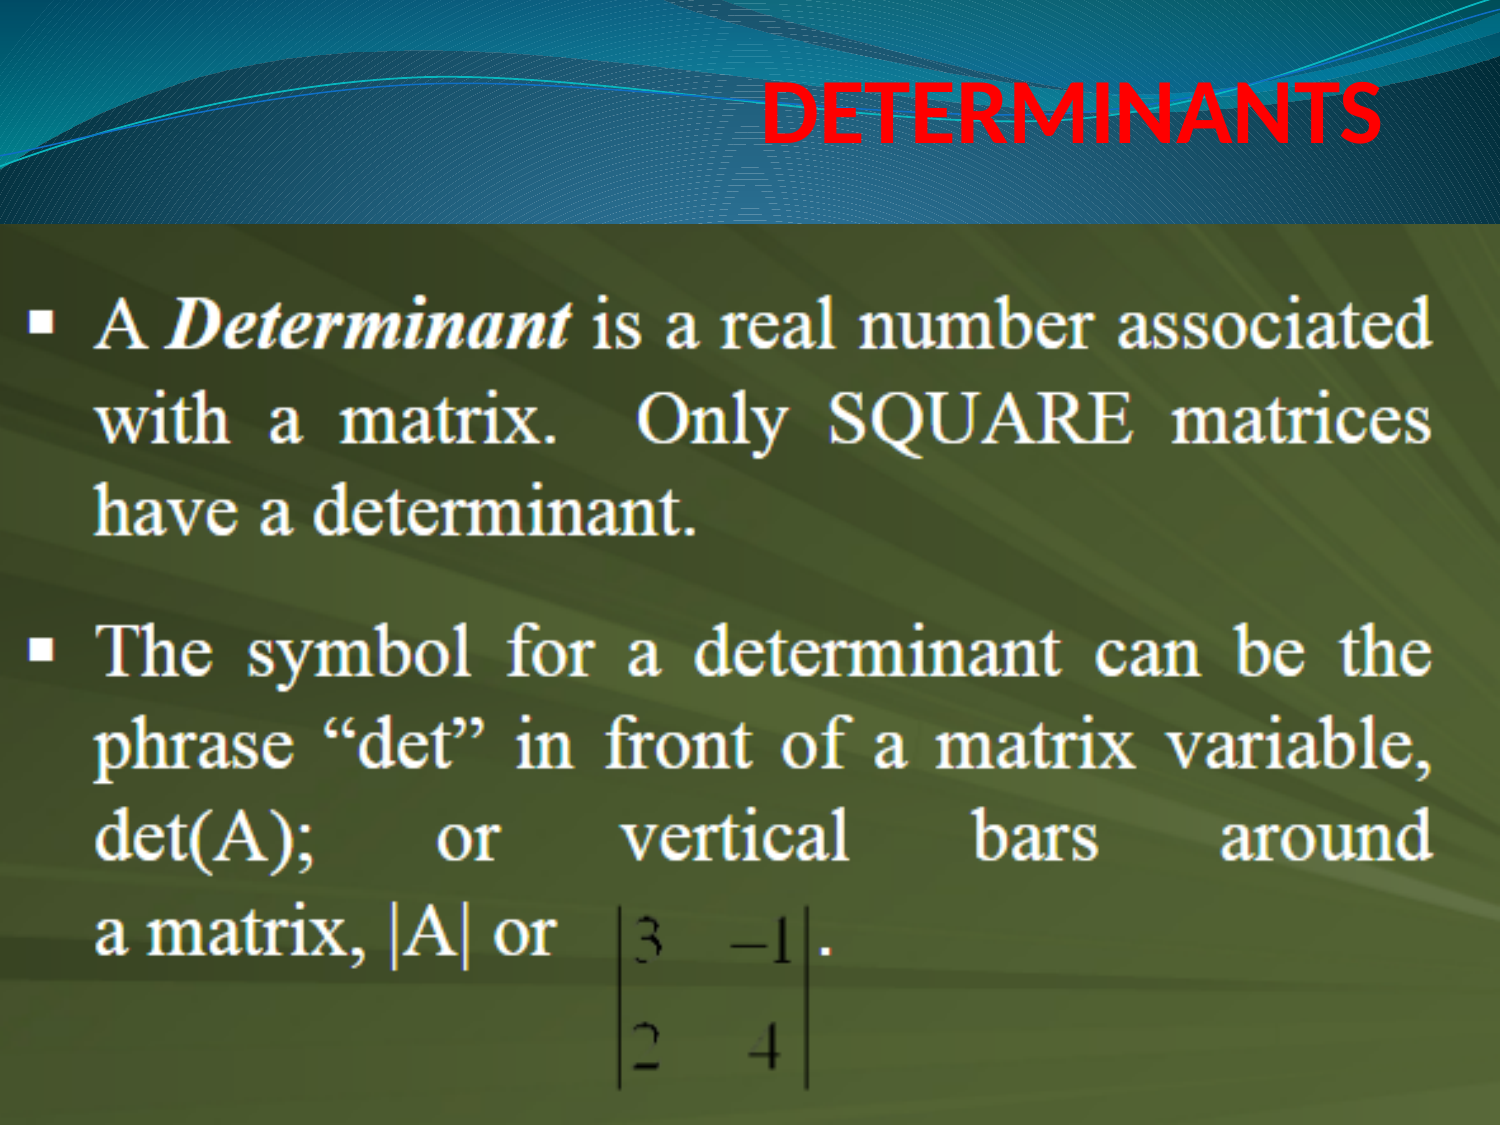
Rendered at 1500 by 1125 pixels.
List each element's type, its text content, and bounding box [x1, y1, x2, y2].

title DETERMINANTS [112, 50, 1388, 163]
picture [0, 224, 1500, 1125]
